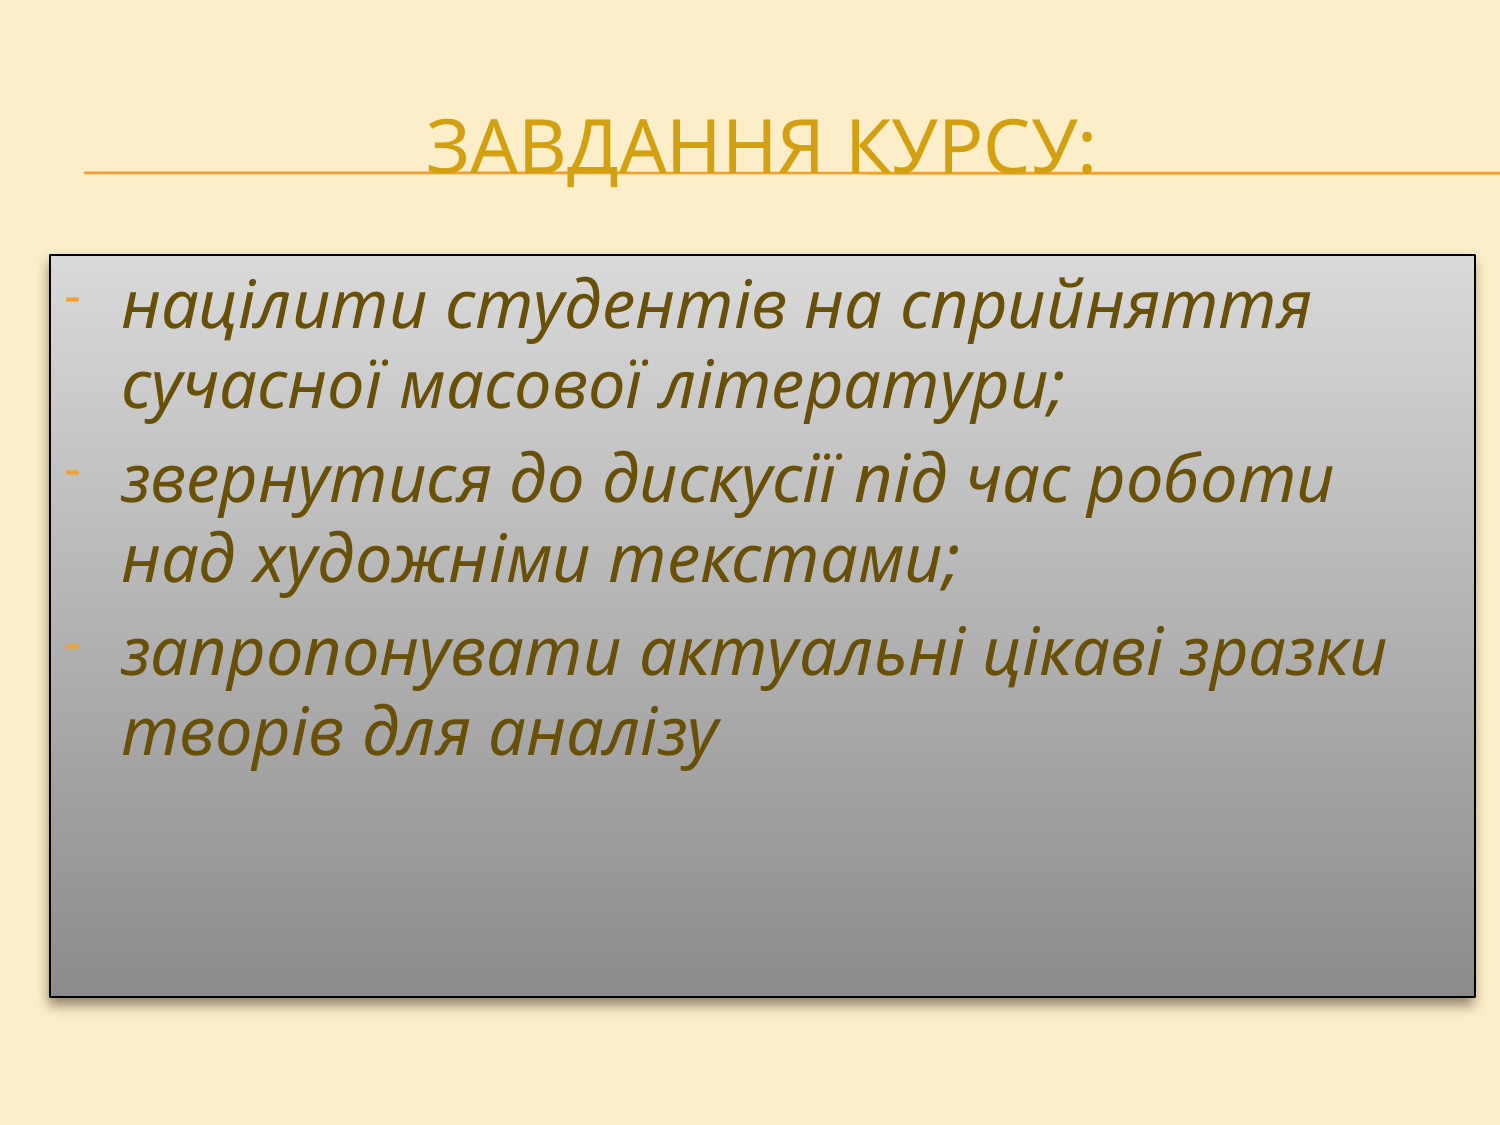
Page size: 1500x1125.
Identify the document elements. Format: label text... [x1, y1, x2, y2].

list націлити студентів на сприйняття сучасної масової літератури; звернутися до дискусії під час роботи над художніми текстами; запропонувати актуальні цікаві зразки творів для аналізу [49, 254, 1476, 998]
title Завдання курсу: [50, 75, 1475, 213]
